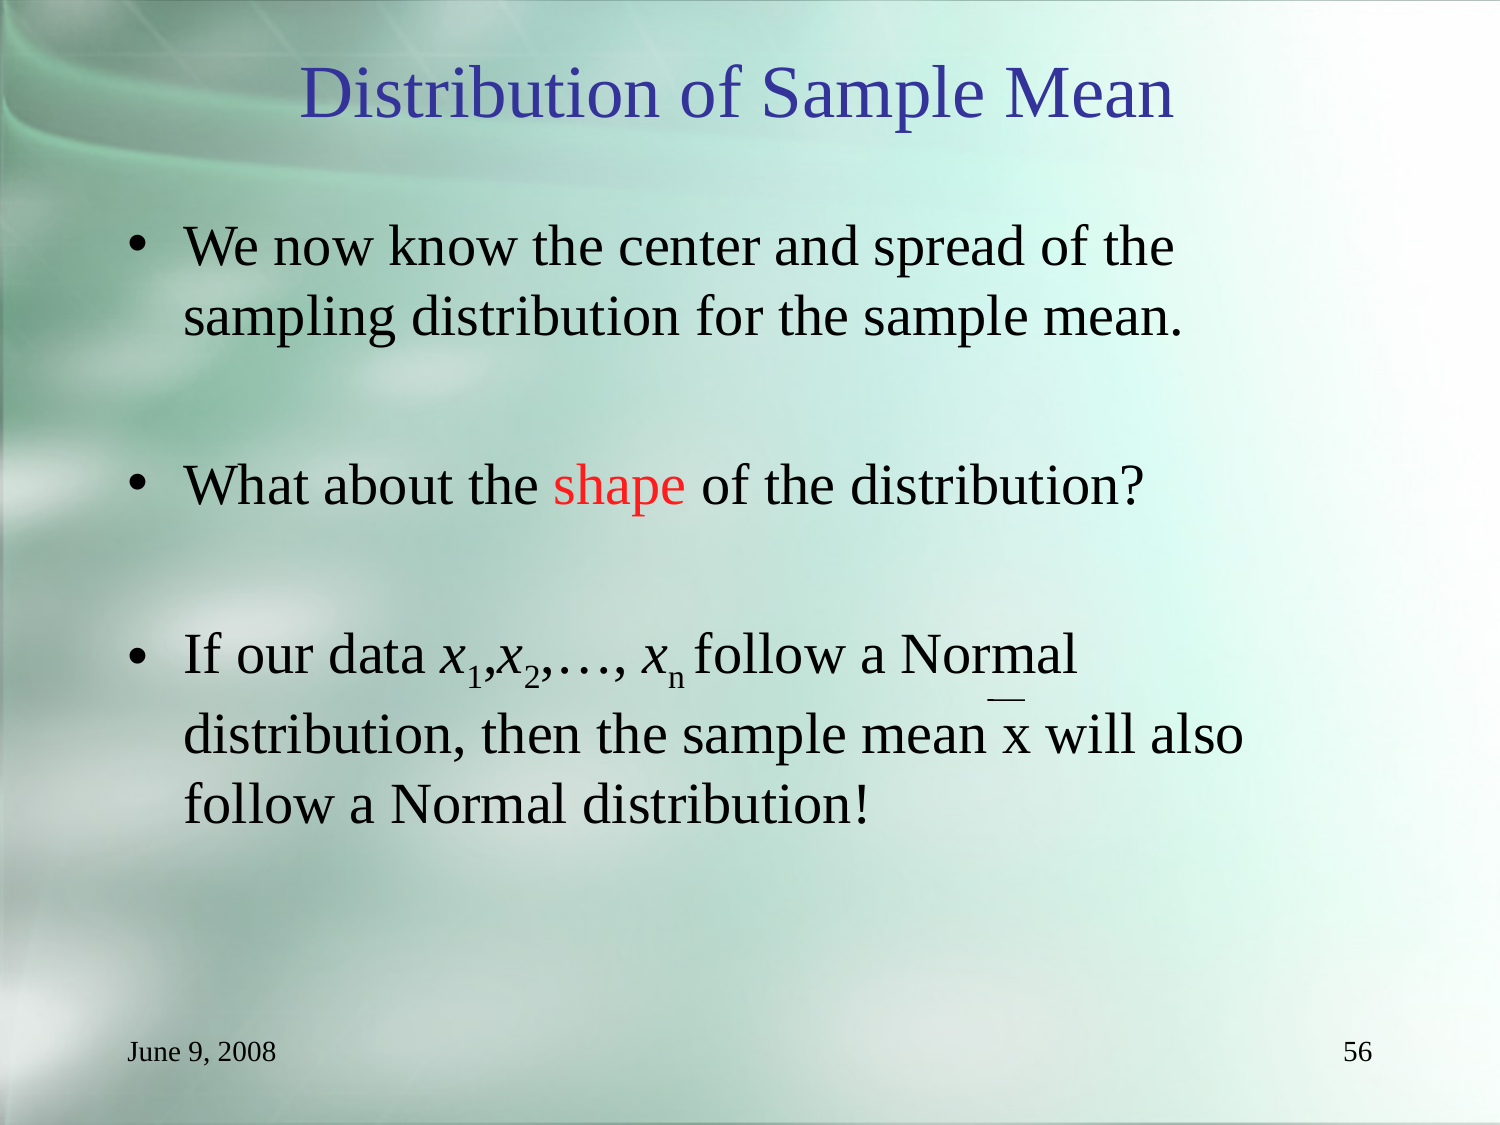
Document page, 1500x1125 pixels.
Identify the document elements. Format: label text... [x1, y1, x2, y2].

text_box June 9, 2008 [112, 1050, 425, 1100]
text_box 56 [1074, 1050, 1388, 1100]
text_box Distribution of Sample Mean [99, 34, 1375, 140]
picture [0, 0, 1500, 1125]
text_box We now know the center and spread of the sampling distribution for the sample mean. What about the shape of the distribution? If our data x1,x2,…, xn follow a Normal distribution, then the sample mean x will also follow a Normal distribution! [112, 200, 1388, 1050]
